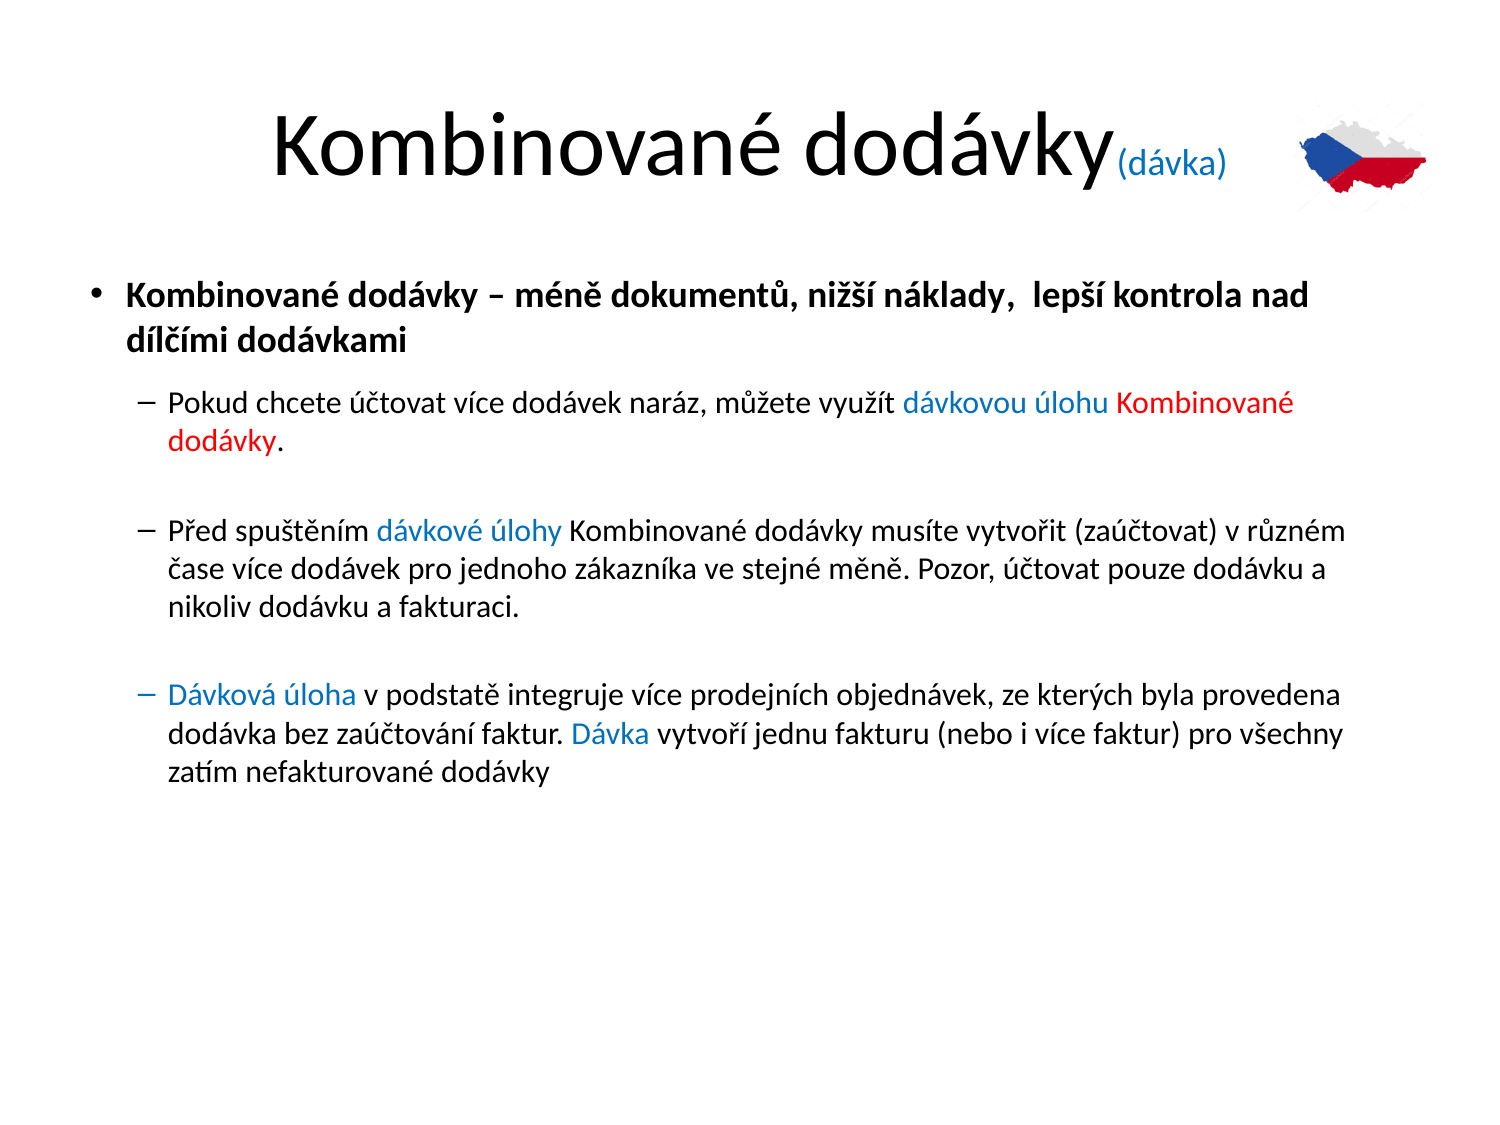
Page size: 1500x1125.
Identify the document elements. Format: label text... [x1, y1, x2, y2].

list Kombinované dodávky – méně dokumentů, nižší náklady, lepší kontrola nad dílčími dodávkami Pokud chcete účtovat více dodávek naráz, můžete využít dávkovou úlohu Kombinované dodávky. Před spuštěním dávkové úlohy Kombinované dodávky musíte vytvořit (zaúčtovat) v různém čase více dodávek pro jednoho zákazníka ve stejné měně. Pozor, účtovat pouze dodávku a nikoliv dodávku a fakturaci. Dávková úloha v podstatě integruje více prodejních objednávek, ze kterých byla provedena dodávka bez zaúčtování faktur. Dávka vytvoří jednu fakturu (nebo i více faktur) pro všechny zatím nefakturované dodávky [75, 262, 1425, 1005]
picture [1293, 101, 1432, 213]
title Kombinované dodávky(dávka) [75, 45, 1425, 233]
